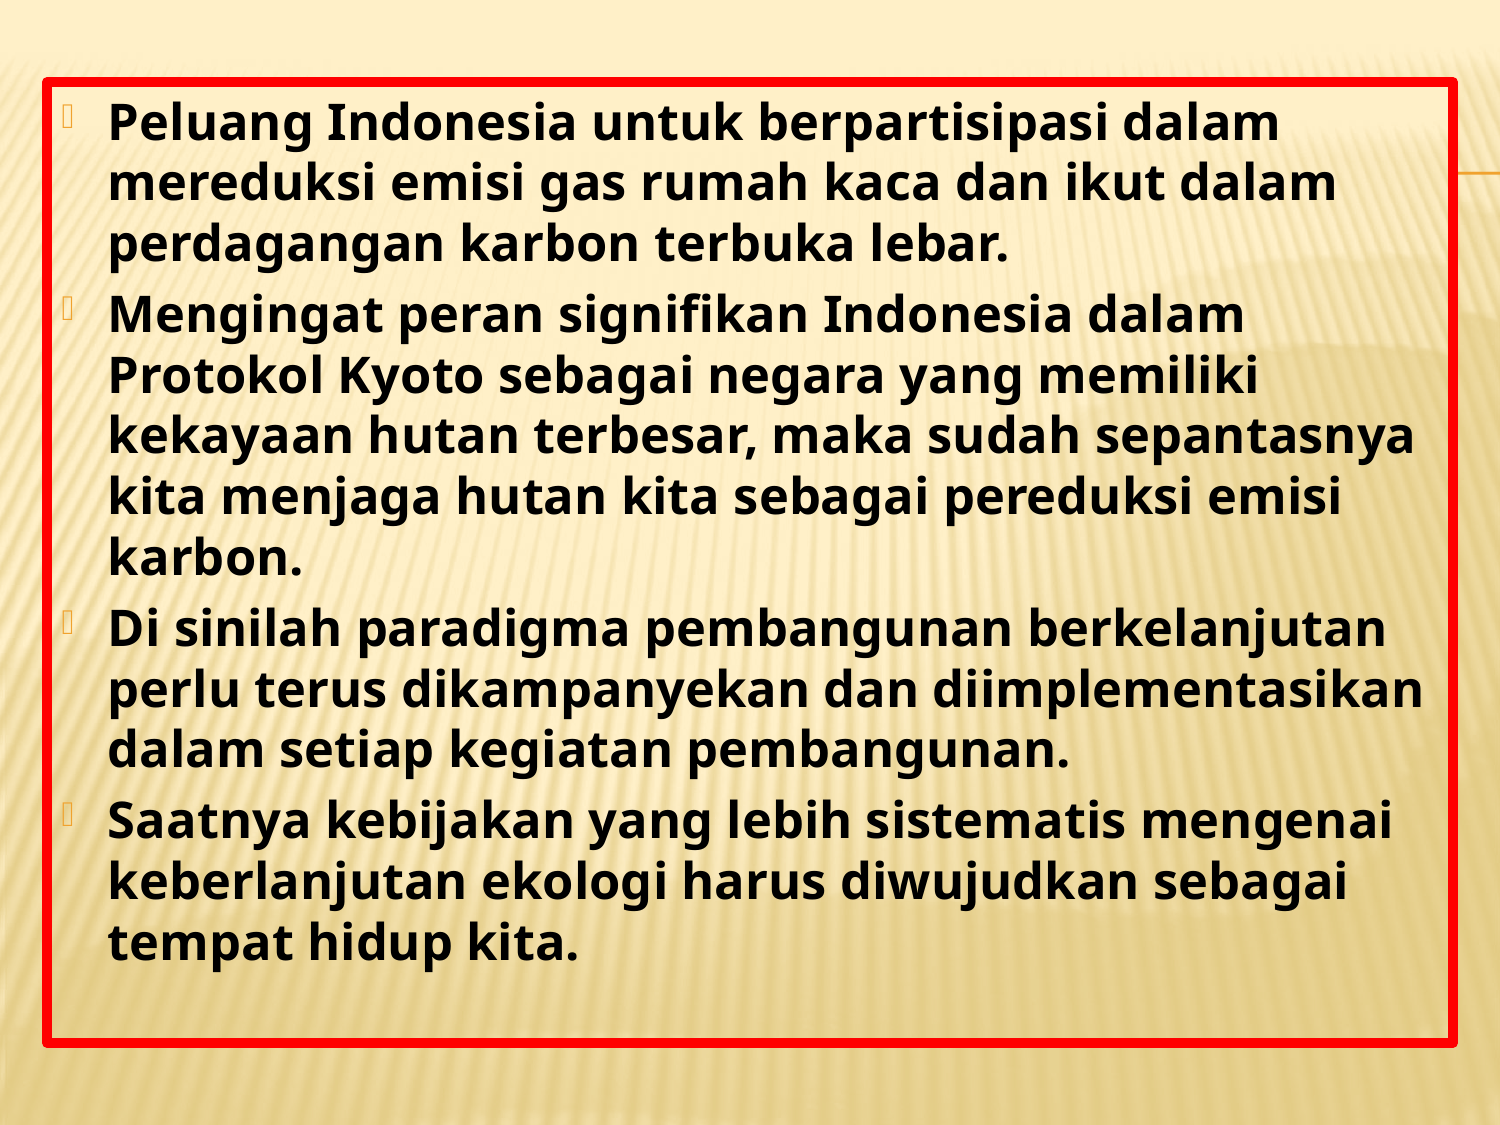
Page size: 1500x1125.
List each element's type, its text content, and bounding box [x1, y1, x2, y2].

list Peluang Indonesia untuk berpartisipasi dalam mereduksi emisi gas rumah kaca dan ikut dalam perdagangan karbon terbuka lebar. Mengingat peran signifikan Indonesia dalam Protokol Kyoto sebagai negara yang memiliki kekayaan hutan terbesar, maka sudah sepantasnya kita menjaga hutan kita sebagai pereduksi emisi karbon. Di sinilah paradigma pembangunan berkelanjutan perlu terus dikampanyekan dan diimplementasikan dalam setiap kegiatan pembangunan. Saatnya kebijakan yang lebih sistematis mengenai keberlanjutan ekologi harus diwujudkan sebagai tempat hidup kita. [46, 82, 1454, 1043]
